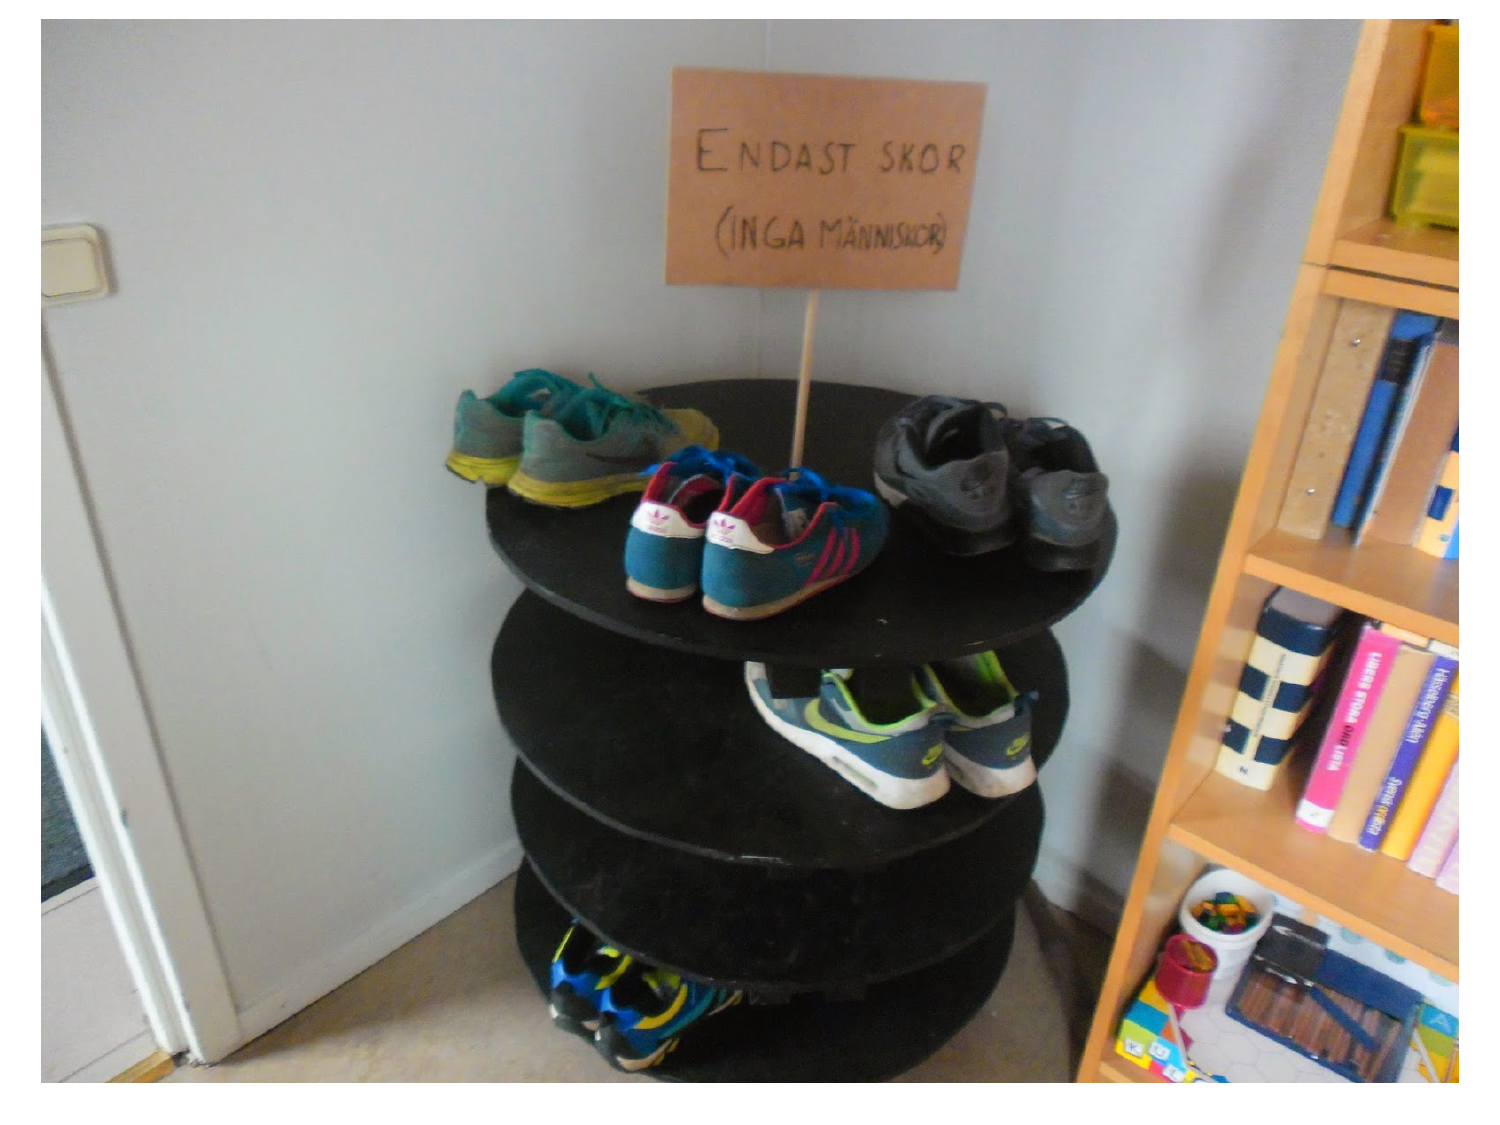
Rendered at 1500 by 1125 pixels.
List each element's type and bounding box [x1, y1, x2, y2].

picture [40, 18, 1459, 1083]
